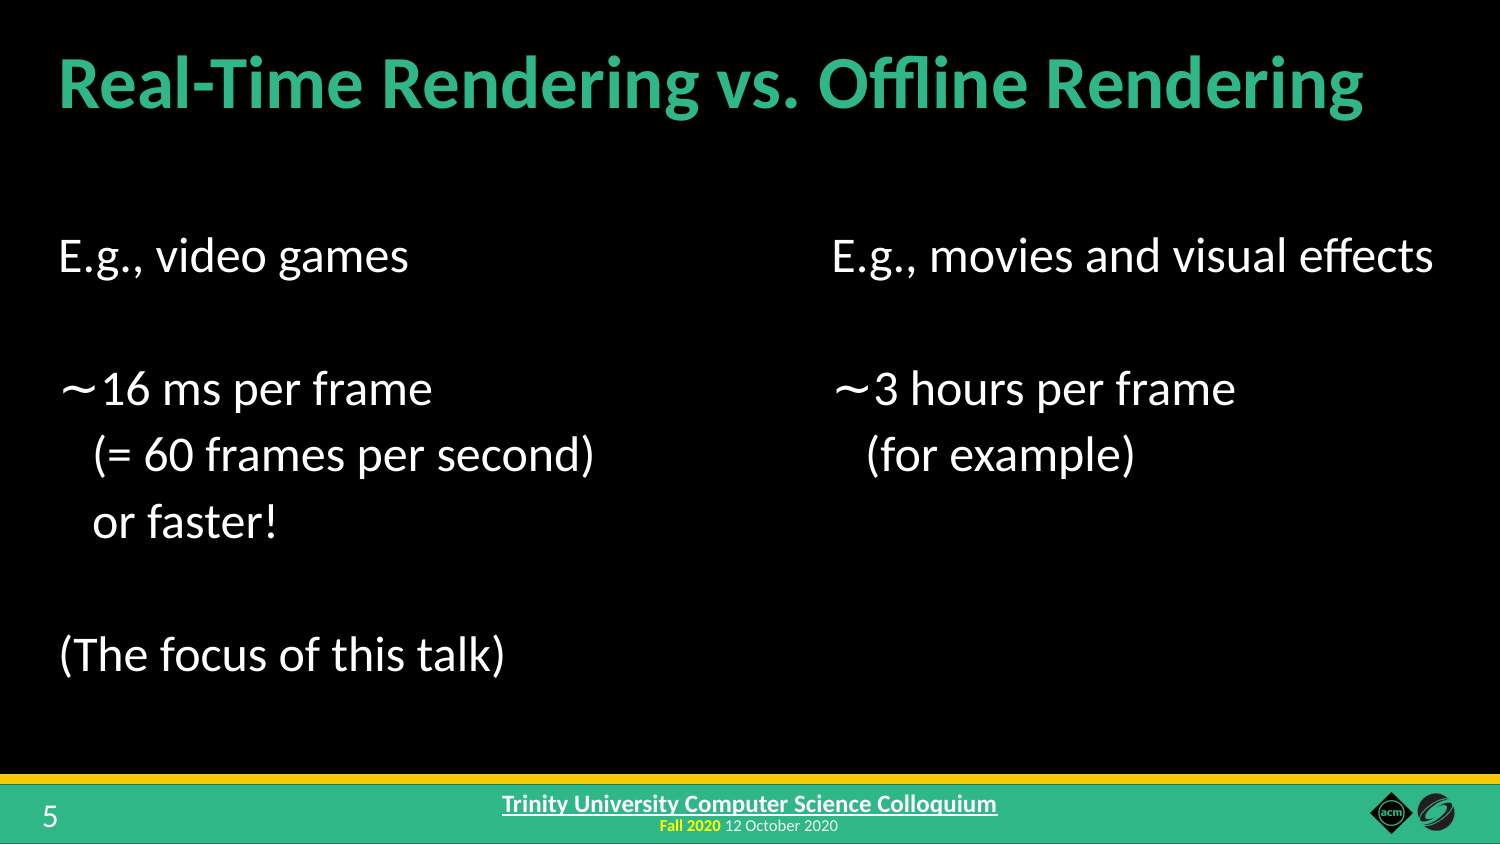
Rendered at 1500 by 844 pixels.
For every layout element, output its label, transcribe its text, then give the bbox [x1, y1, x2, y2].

title Real-Time Rendering vs. Offline Rendering [58, 33, 1457, 139]
text_box E.g., movies and visual effects ∼3 hours per frame (for example) [831, 156, 1442, 748]
picture [1368, 785, 1463, 839]
slide_number 5 [0, 791, 74, 837]
list E.g., video games ∼16 ms per frame (= 60 frames per second) or faster! (The focus of this talk) [58, 156, 669, 748]
